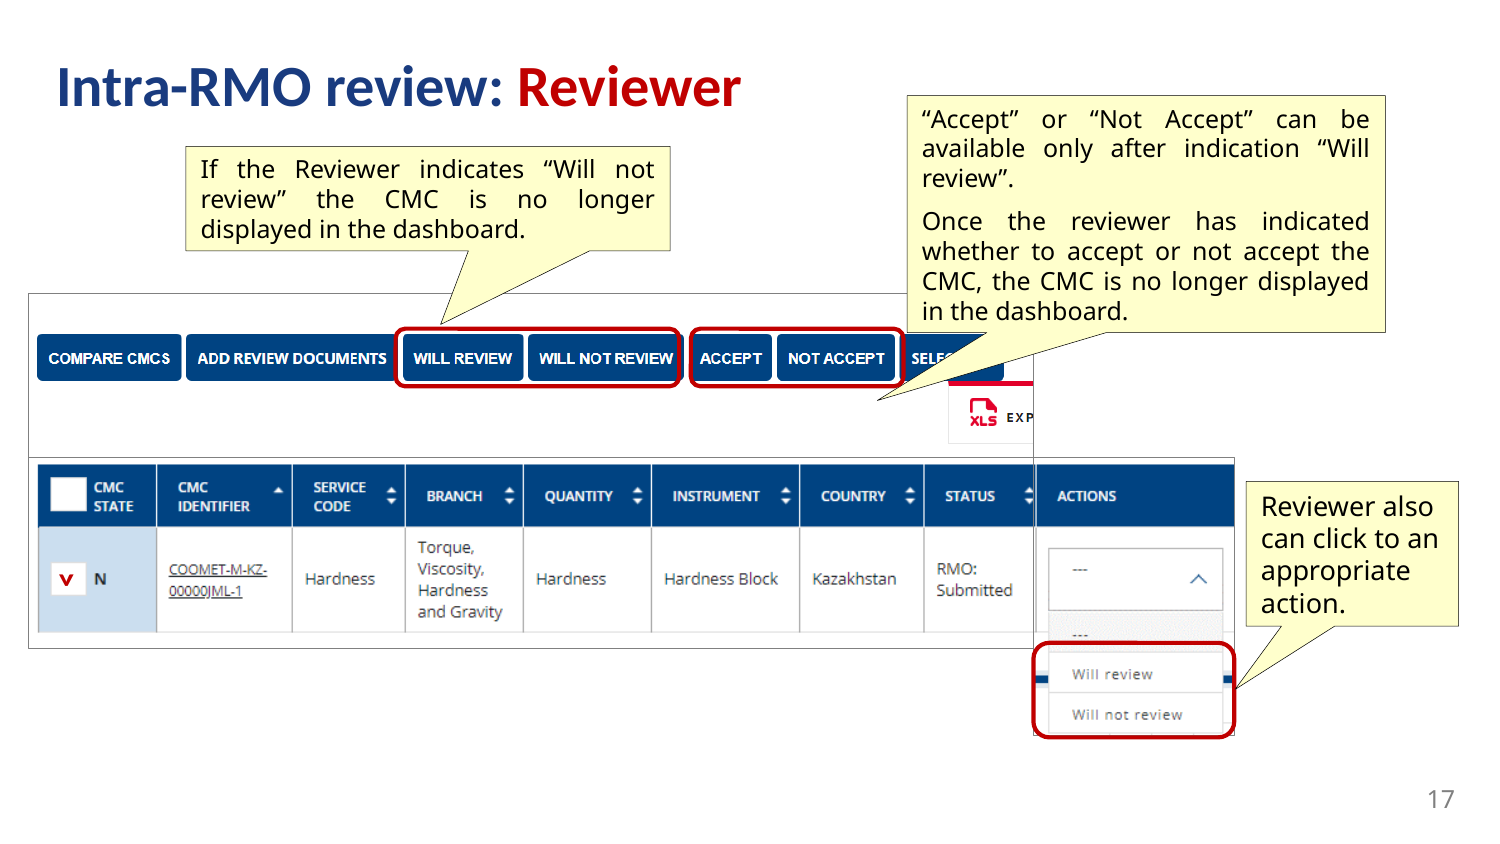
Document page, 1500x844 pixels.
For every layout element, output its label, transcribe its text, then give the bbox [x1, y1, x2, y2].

picture [27, 293, 1034, 648]
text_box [690, 95, 1386, 387]
text_box Intra-RMO review: Reviewer [41, 20, 1306, 147]
text_box If the Reviewer indicates “Will not review” the CMC is no longer displayed in the dashboard. [185, 146, 671, 292]
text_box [1033, 457, 1459, 738]
